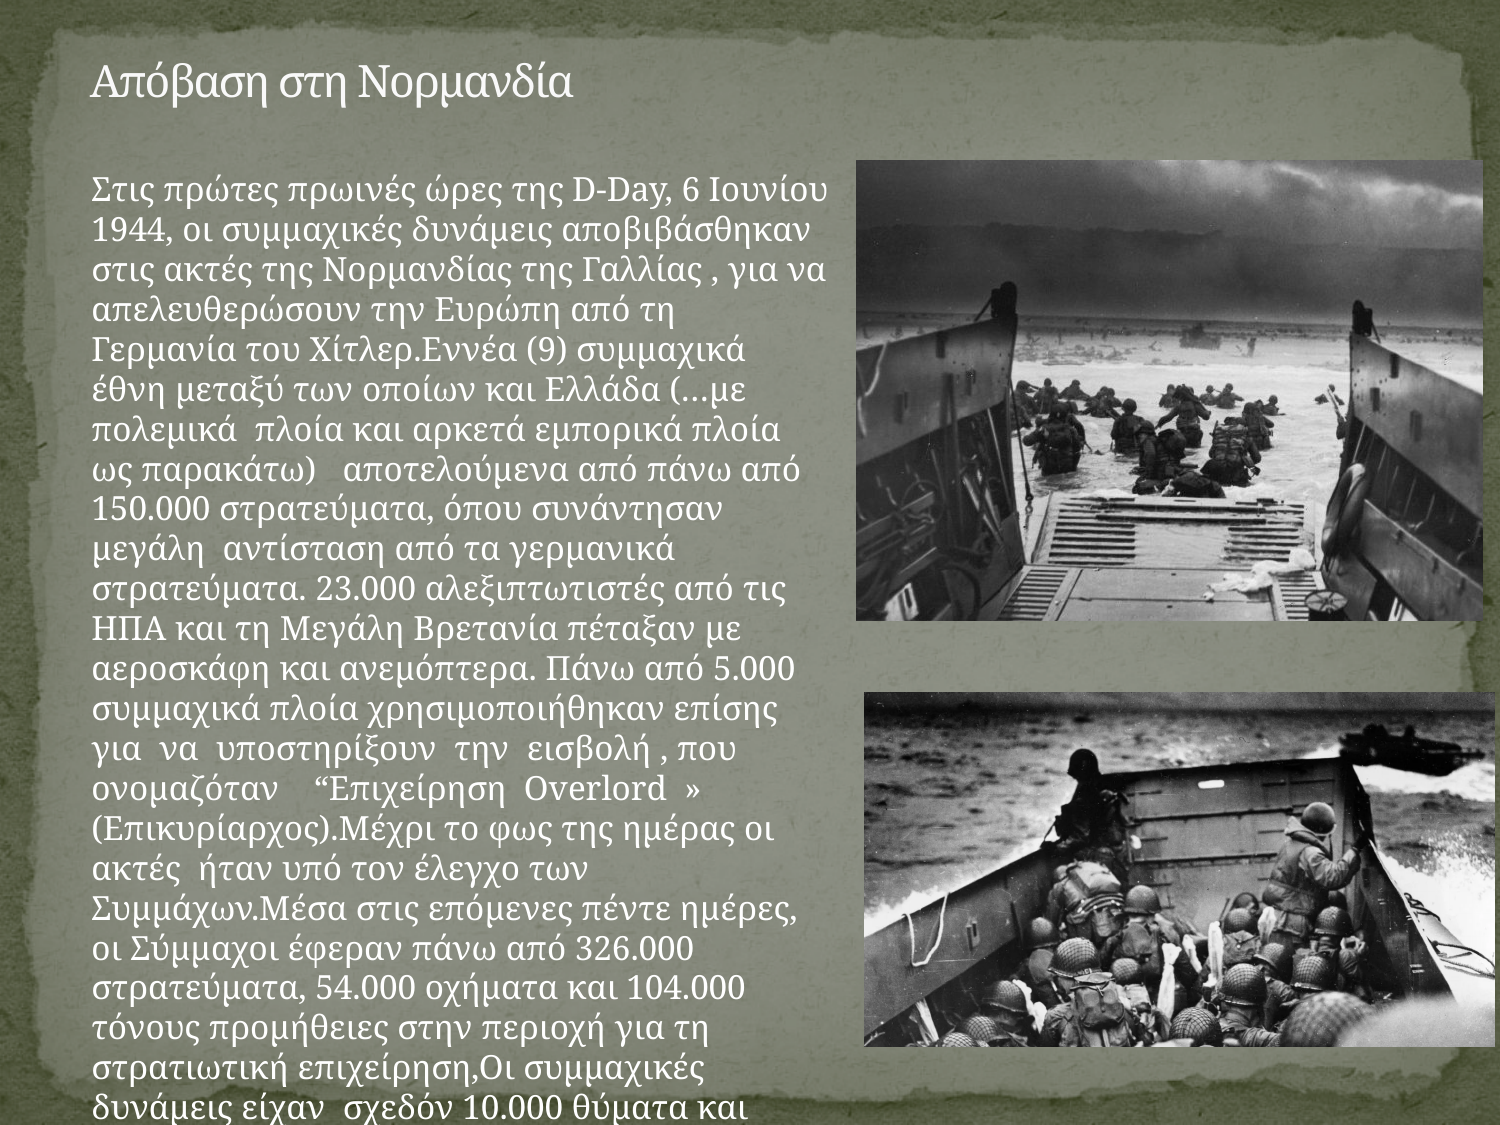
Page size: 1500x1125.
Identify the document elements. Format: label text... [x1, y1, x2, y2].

picture [856, 160, 1483, 621]
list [858, 162, 1482, 621]
text_box Στις πρώτες πρωινές ώρες της D-Day, 6 Ιουνίου 1944, οι συμμαχικές δυνάμεις αποβιβάσθηκαν στις ακτές της Νορμανδίας της Γαλλίας , για να απελευθερώσουν την Ευρώπη από τη Γερμανία του Χίτλερ.Εννέα (9) συμμαχικά έθνη μεταξύ των οποίων και Ελλάδα (…με πολεμικά πλοία και αρκετά εμπορικά πλοία ως παρακάτω) αποτελούμενα από πάνω από 150.000 στρατεύματα, όπου συνάντησαν μεγάλη αντίσταση από τα γερμανικά στρατεύματα. 23.000 αλεξιπτωτιστές από τις ΗΠΑ και τη Μεγάλη Βρετανία πέταξαν με αεροσκάφη και ανεμόπτερα. Πάνω από 5.000 συμμαχικά πλοία χρησιμοποιήθηκαν επίσης για να υποστηρίξουν την εισβολή , που ονομαζόταν “Επιχείρηση Overlord » (Επικυρίαρχος).Μέχρι το φως της ημέρας οι ακτές ήταν υπό τον έλεγχο των Συμμάχων.Μέσα στις επόμενες πέντε ημέρες, οι Σύμμαχοι έφεραν πάνω από 326.000 στρατεύματα, 54.000 οχήματα και 104.000 τόνους προμήθειες στην περιοχή για τη στρατιωτική επιχείρηση,Οι συμμαχικές δυνάμεις είχαν σχεδόν 10.000 θύματα και περισσότερους από 4.000 νεκρούς μέχρι το τέλος των μαχών. [76, 160, 845, 1125]
picture [864, 692, 1495, 1047]
title Απόβαση στη Νορμανδία [74, 45, 1412, 114]
